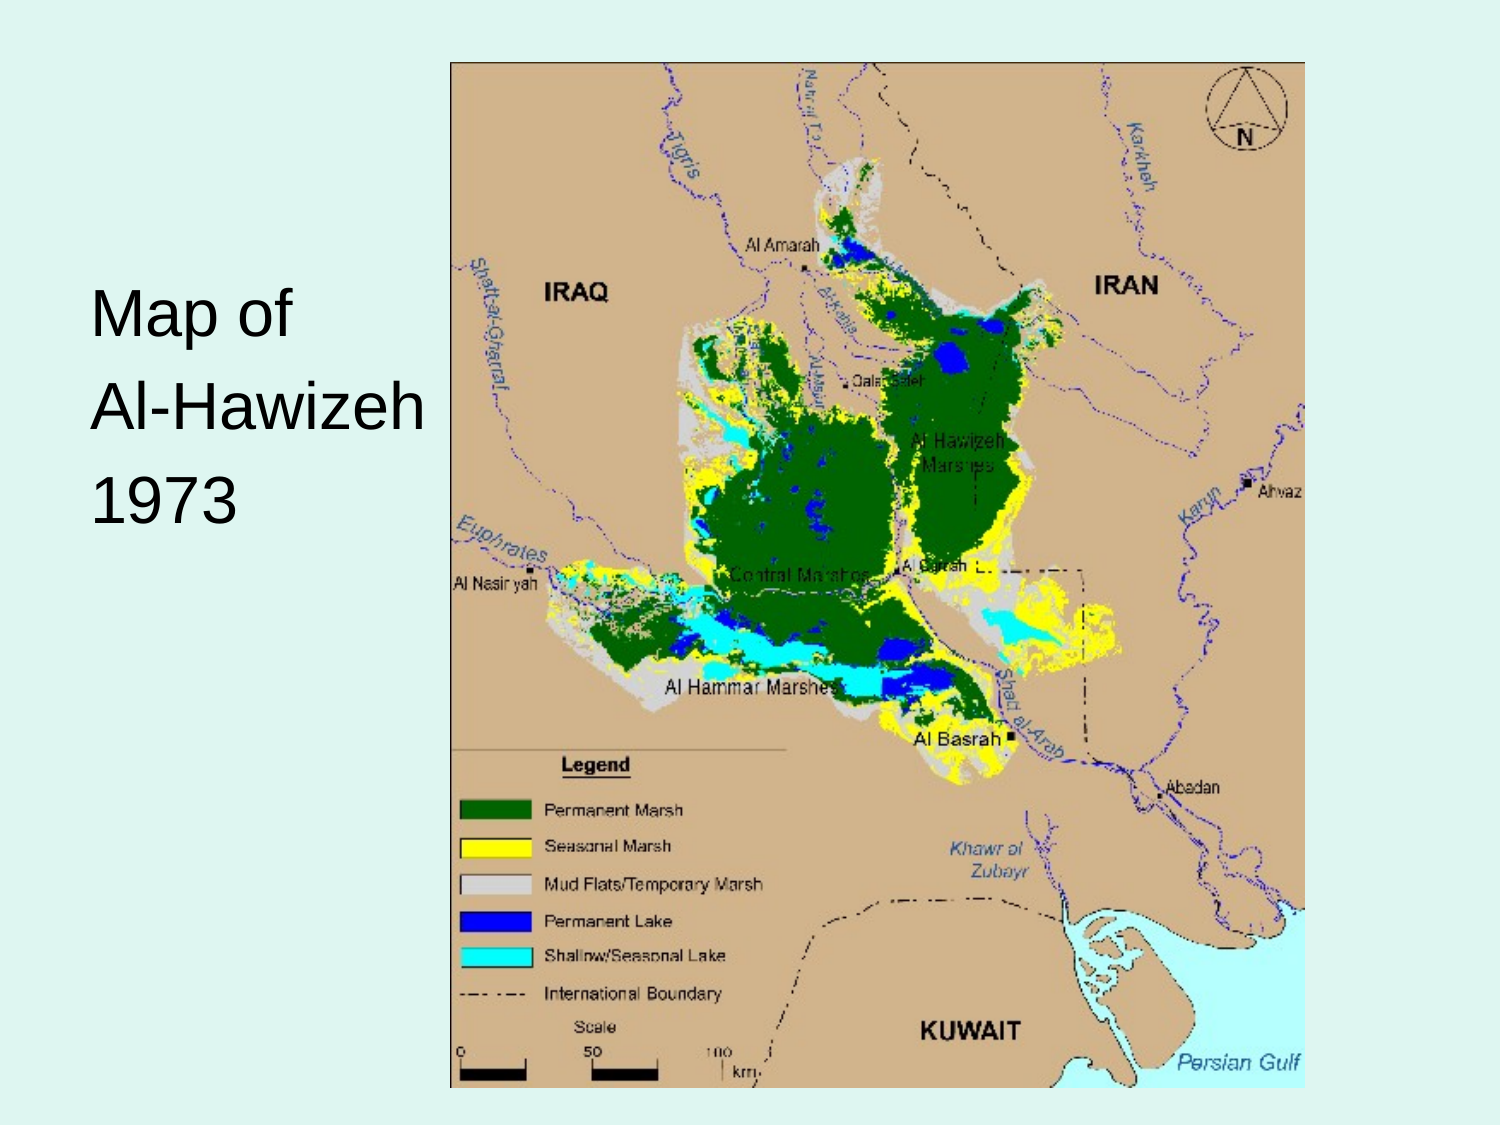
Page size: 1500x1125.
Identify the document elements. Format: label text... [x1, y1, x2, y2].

table_header [347, 83, 444, 1043]
picture [449, 62, 1305, 1088]
list Map of Al-Hawizeh 1973 [74, 262, 347, 1006]
